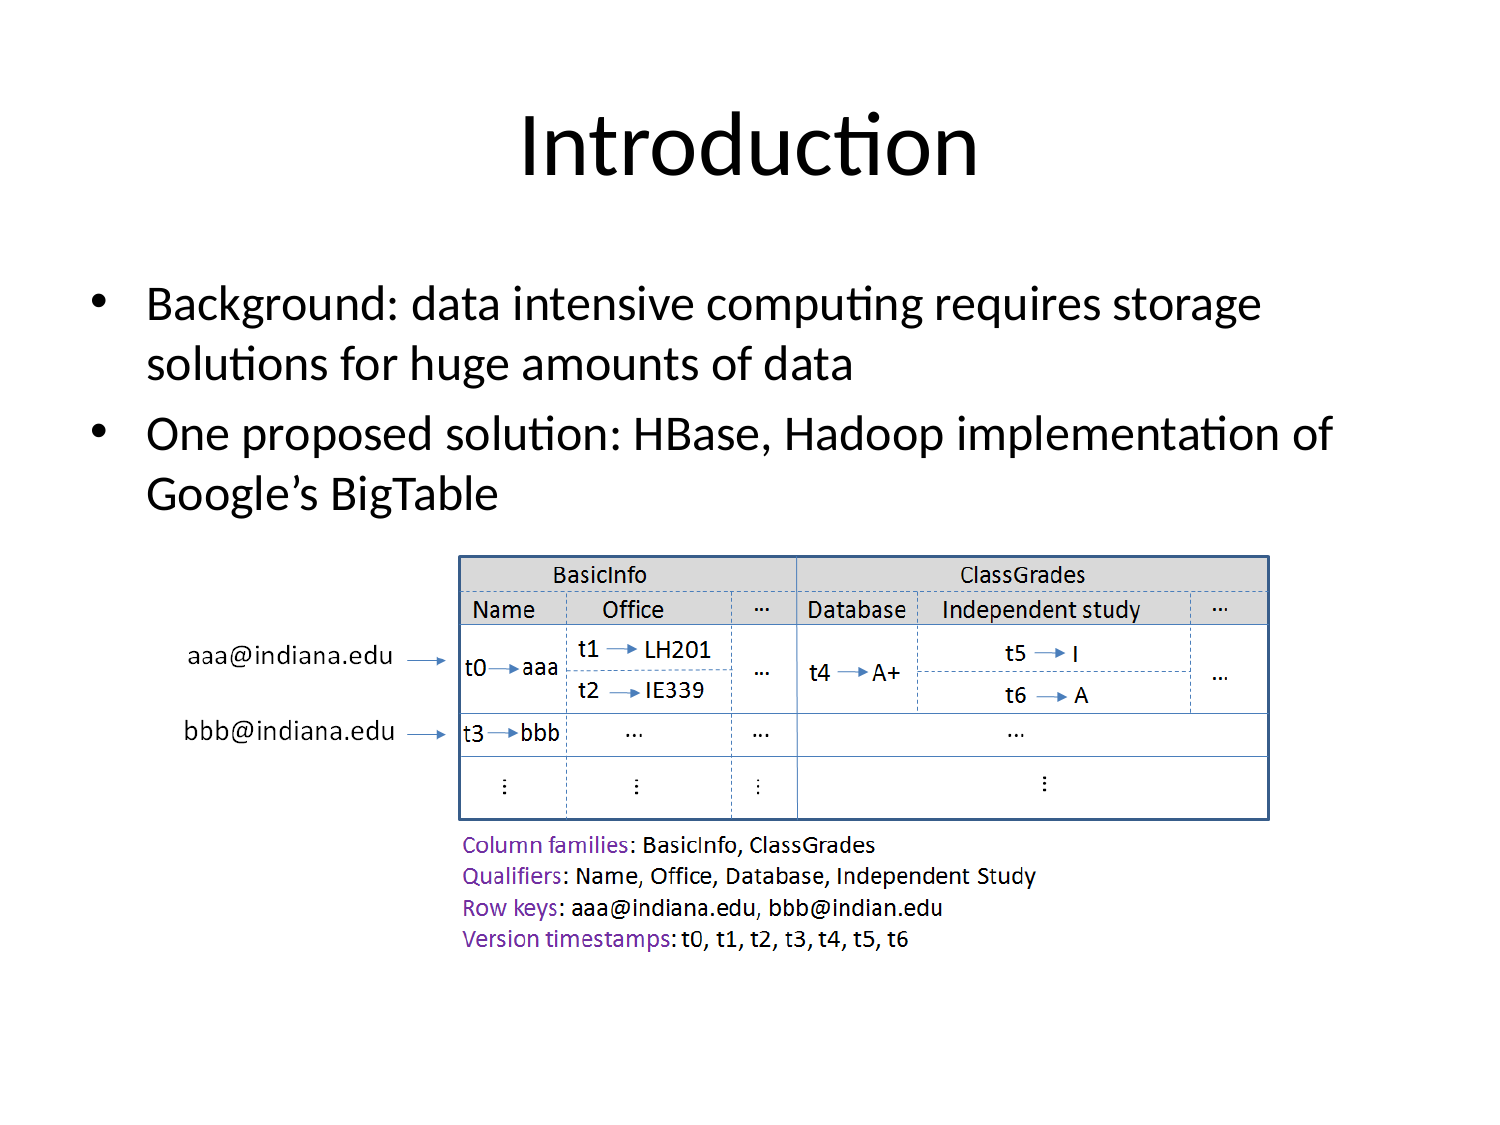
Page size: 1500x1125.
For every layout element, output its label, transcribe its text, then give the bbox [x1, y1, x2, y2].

list Background: data intensive computing requires storage solutions for huge amounts of data One proposed solution: HBase, Hadoop implementation of Google’s BigTable [75, 262, 1425, 550]
picture [174, 537, 1286, 963]
title Introduction [75, 45, 1425, 233]
